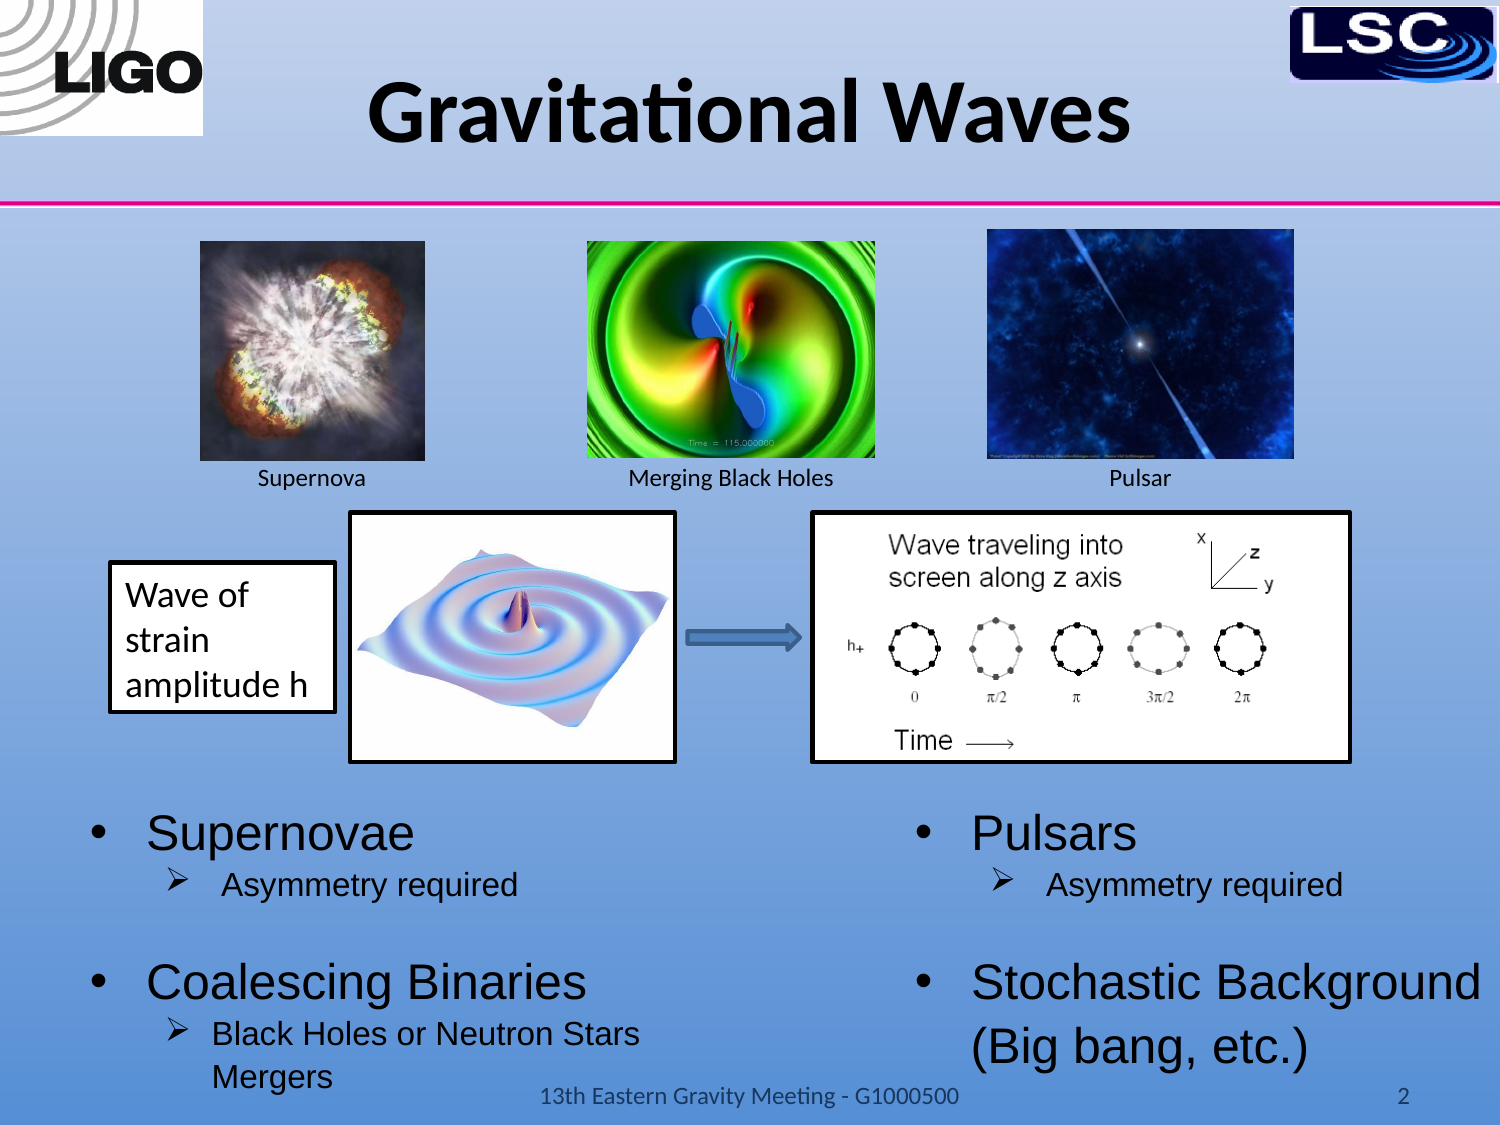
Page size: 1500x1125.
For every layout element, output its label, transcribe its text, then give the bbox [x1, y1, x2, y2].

picture [987, 229, 1294, 460]
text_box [349, 515, 676, 763]
text_box Pulsars Asymmetry required Stochastic Background (Big bang, etc.) [899, 799, 1500, 1082]
slide_number 2 [1074, 1065, 1425, 1125]
picture [809, 514, 1351, 763]
footer 13th Eastern Gravity Meeting - G1000500 [512, 1065, 988, 1125]
picture [587, 241, 876, 458]
text_box Merging Black Holes [587, 465, 875, 500]
text_box Supernova [200, 468, 425, 500]
text_box Supernovae Asymmetry required Coalescing Binaries Black Holes or Neutron Stars Mergers [74, 800, 825, 1125]
text_box [348, 510, 677, 517]
text_box [810, 510, 1352, 515]
text_box Pulsar [987, 467, 1294, 500]
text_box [0, 0, 1500, 208]
text_box [685, 623, 803, 652]
text_box Wave of strain amplitude h [110, 562, 336, 713]
picture [199, 241, 425, 461]
